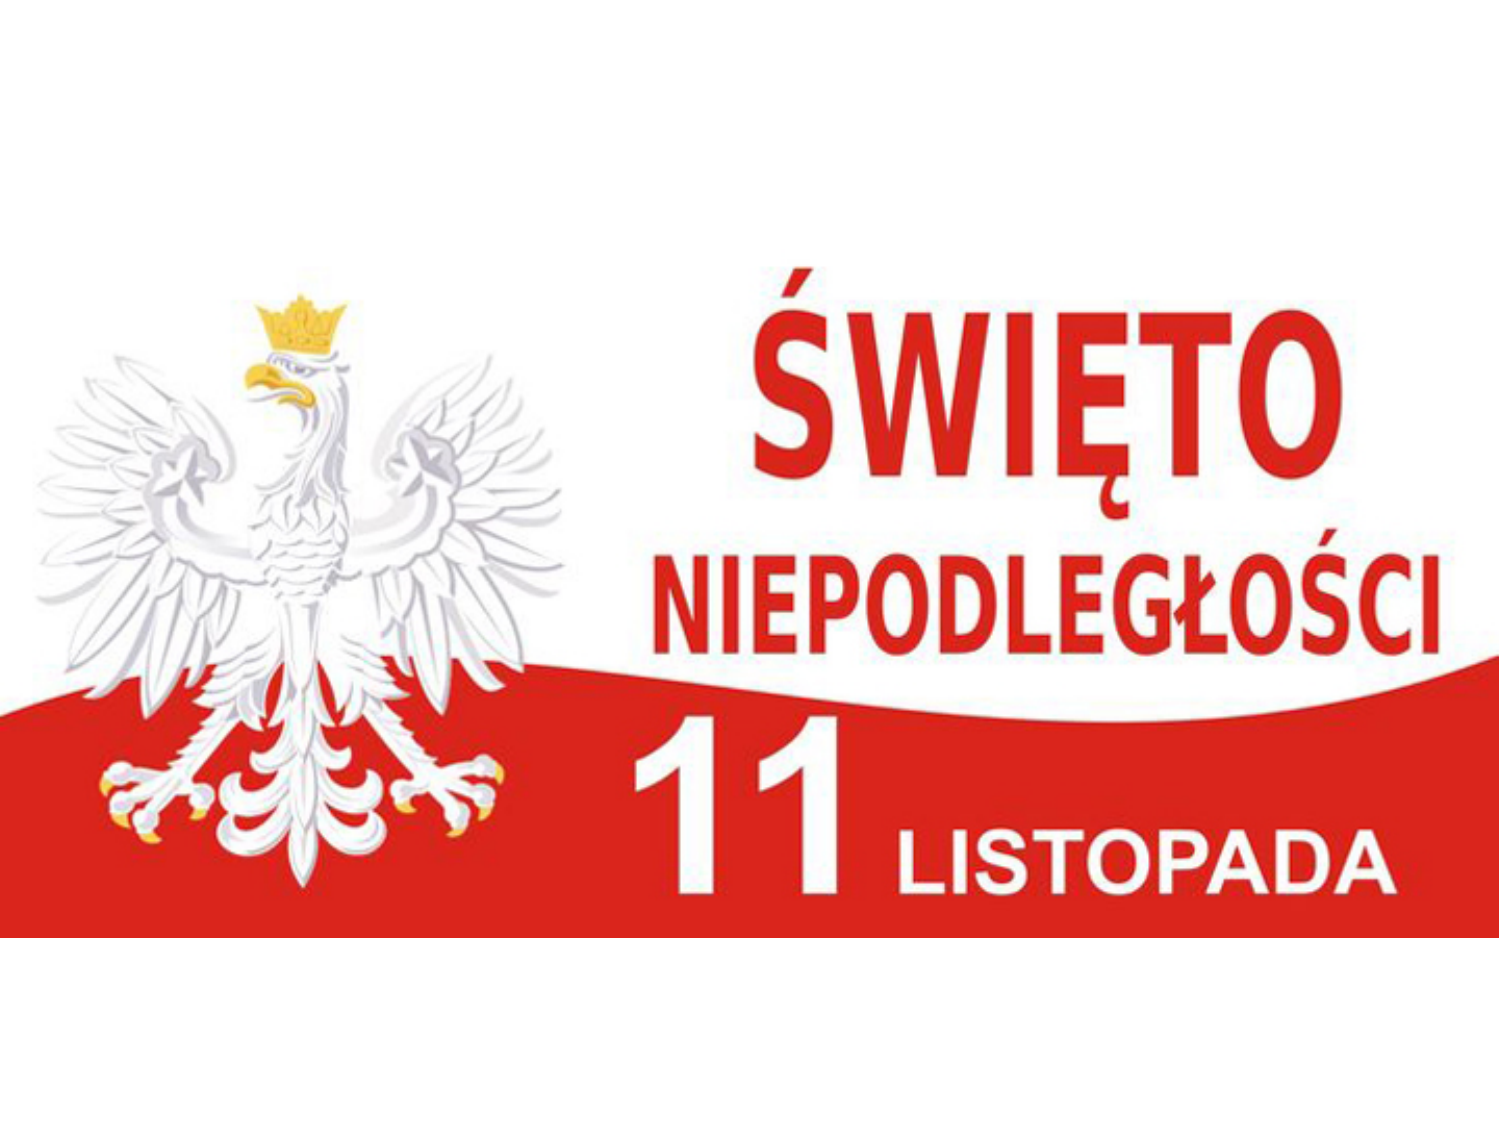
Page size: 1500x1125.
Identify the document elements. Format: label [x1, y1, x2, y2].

picture [0, 234, 1499, 938]
